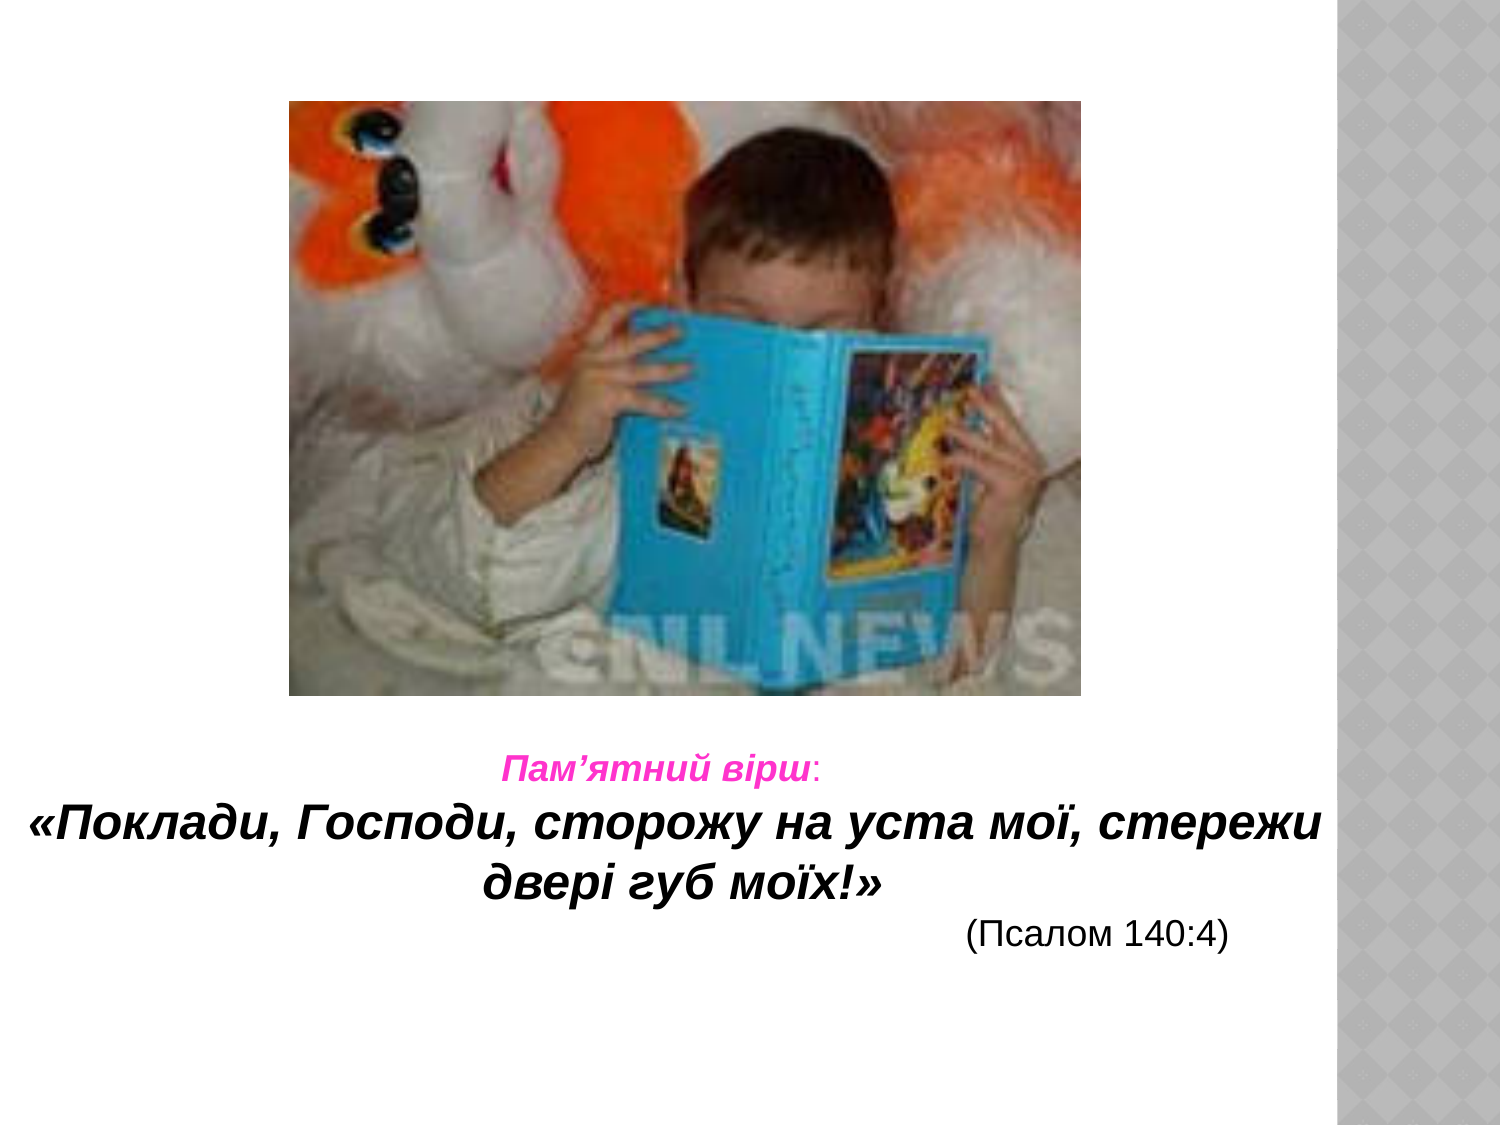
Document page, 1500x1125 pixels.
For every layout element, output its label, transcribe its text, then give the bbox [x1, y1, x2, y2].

text_box Пам’ятний вірш: «Поклади, Господи, сторожу на уста мої, стережи двері губ моїх!» (Псалом 140:4) [13, 736, 1353, 1007]
picture [288, 101, 1082, 696]
